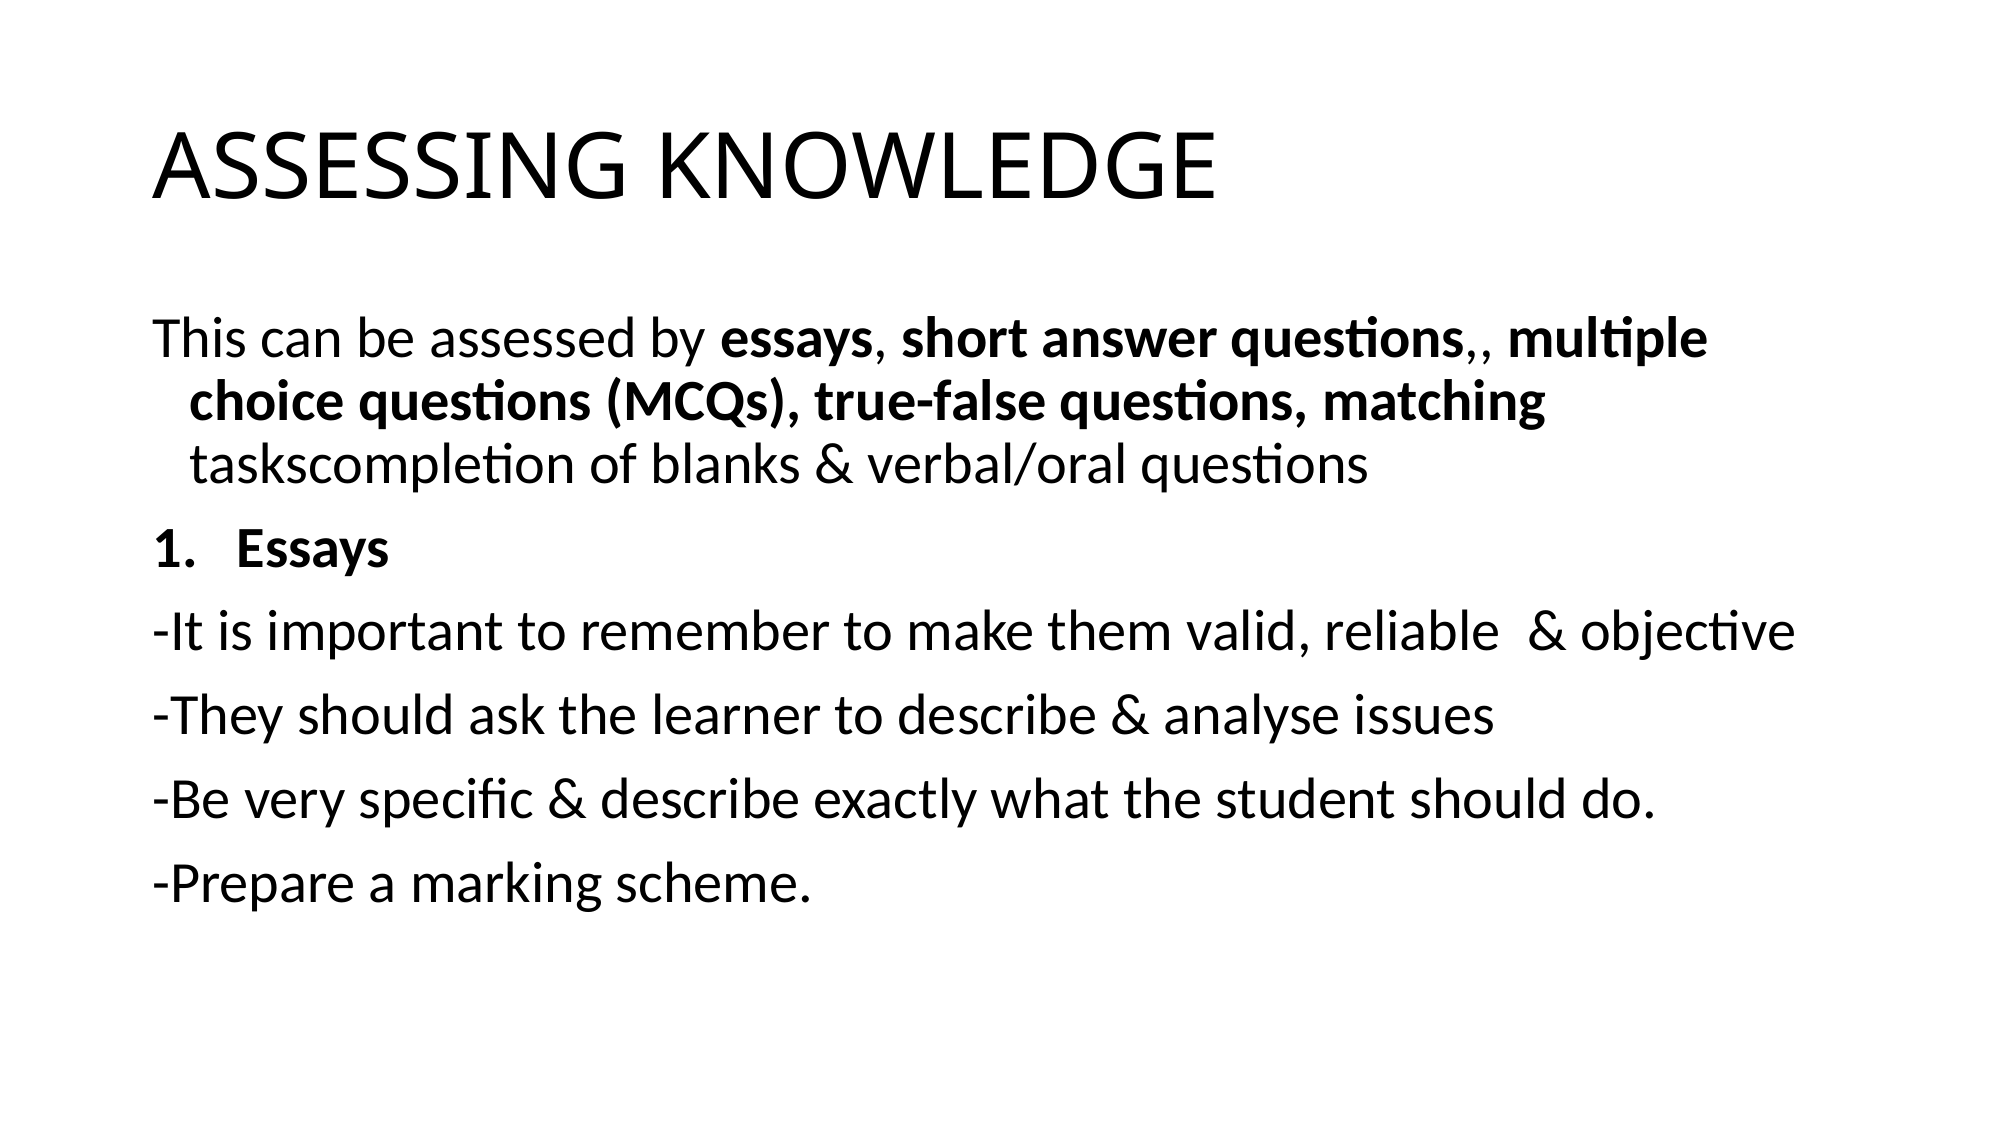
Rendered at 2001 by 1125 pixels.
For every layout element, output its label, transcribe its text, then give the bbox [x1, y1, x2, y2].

title ASSESSING KNOWLEDGE [137, 59, 1863, 278]
list This can be assessed by essays, short answer questions,, multiple choice questions (MCQs), true-false questions, matching taskscompletion of blanks & verbal/oral questions Essays -It is important to remember to make them valid, reliable & objective -They should ask the learner to describe & analyse issues -Be very specific & describe exactly what the student should do. -Prepare a marking scheme. [137, 299, 1863, 1014]
